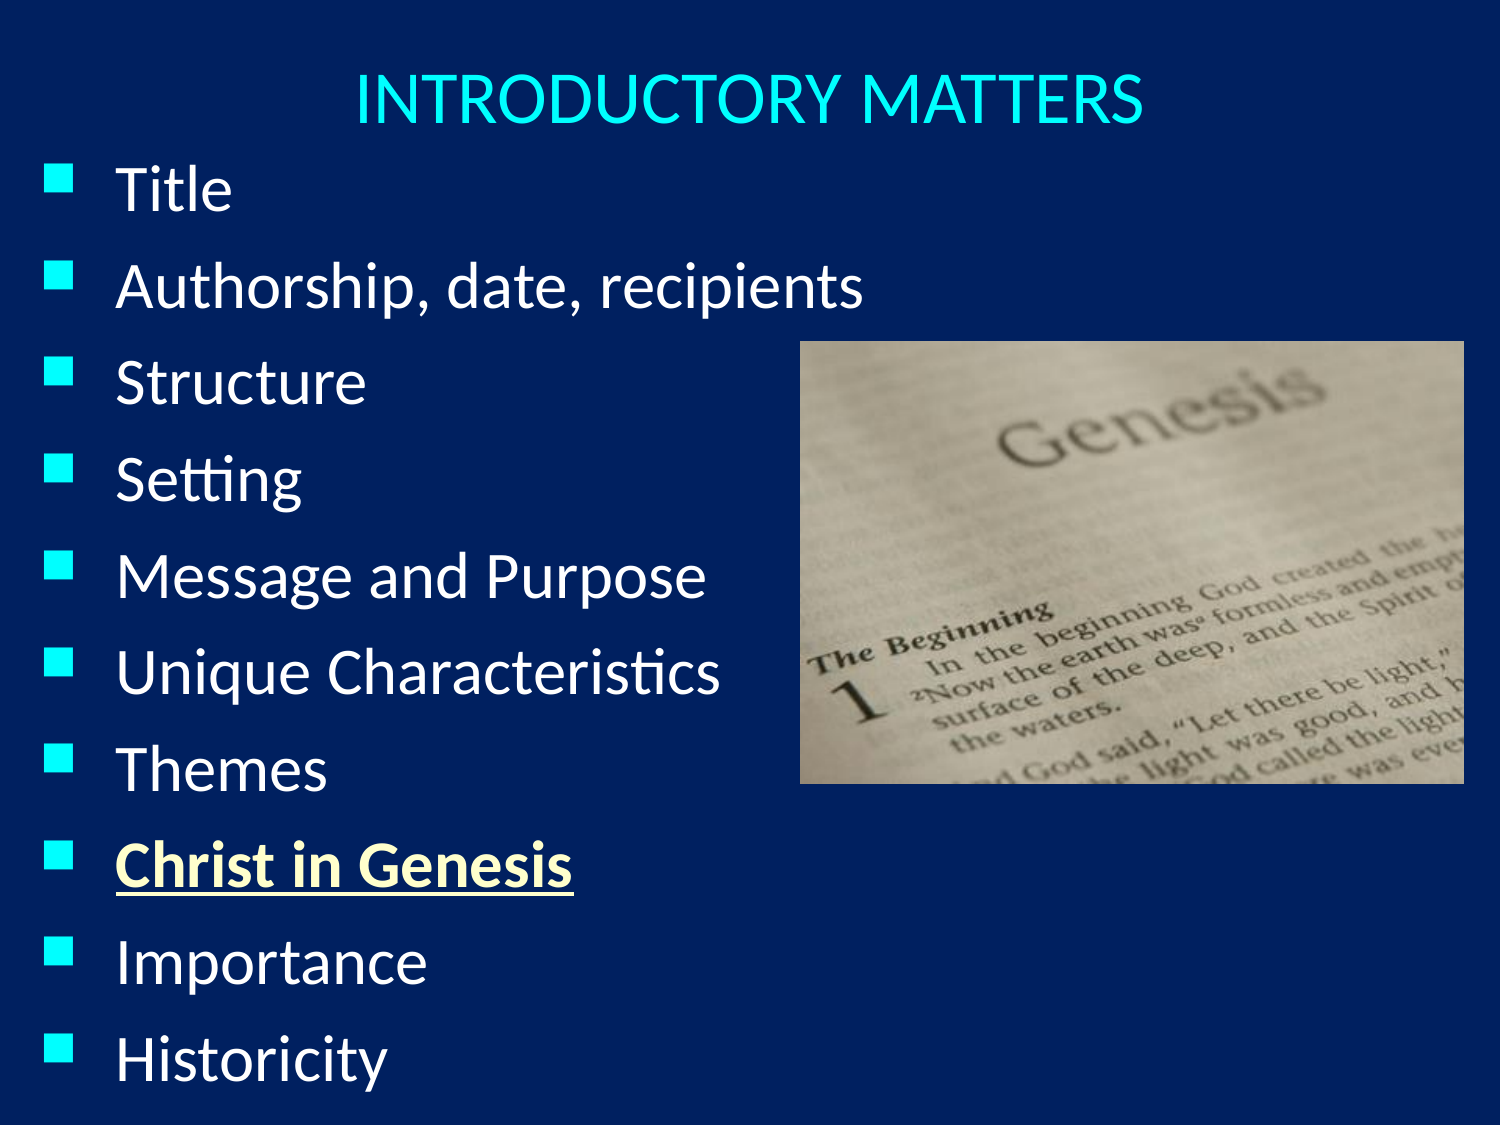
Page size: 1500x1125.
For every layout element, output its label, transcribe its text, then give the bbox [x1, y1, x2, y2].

picture [799, 341, 1464, 784]
title INTRODUCTORY MATTERS [330, 37, 1169, 151]
list Title Authorship, date, recipients Structure Setting Message and Purpose Unique Characteristics Themes Christ in Genesis Importance Historicity [24, 137, 913, 1101]
